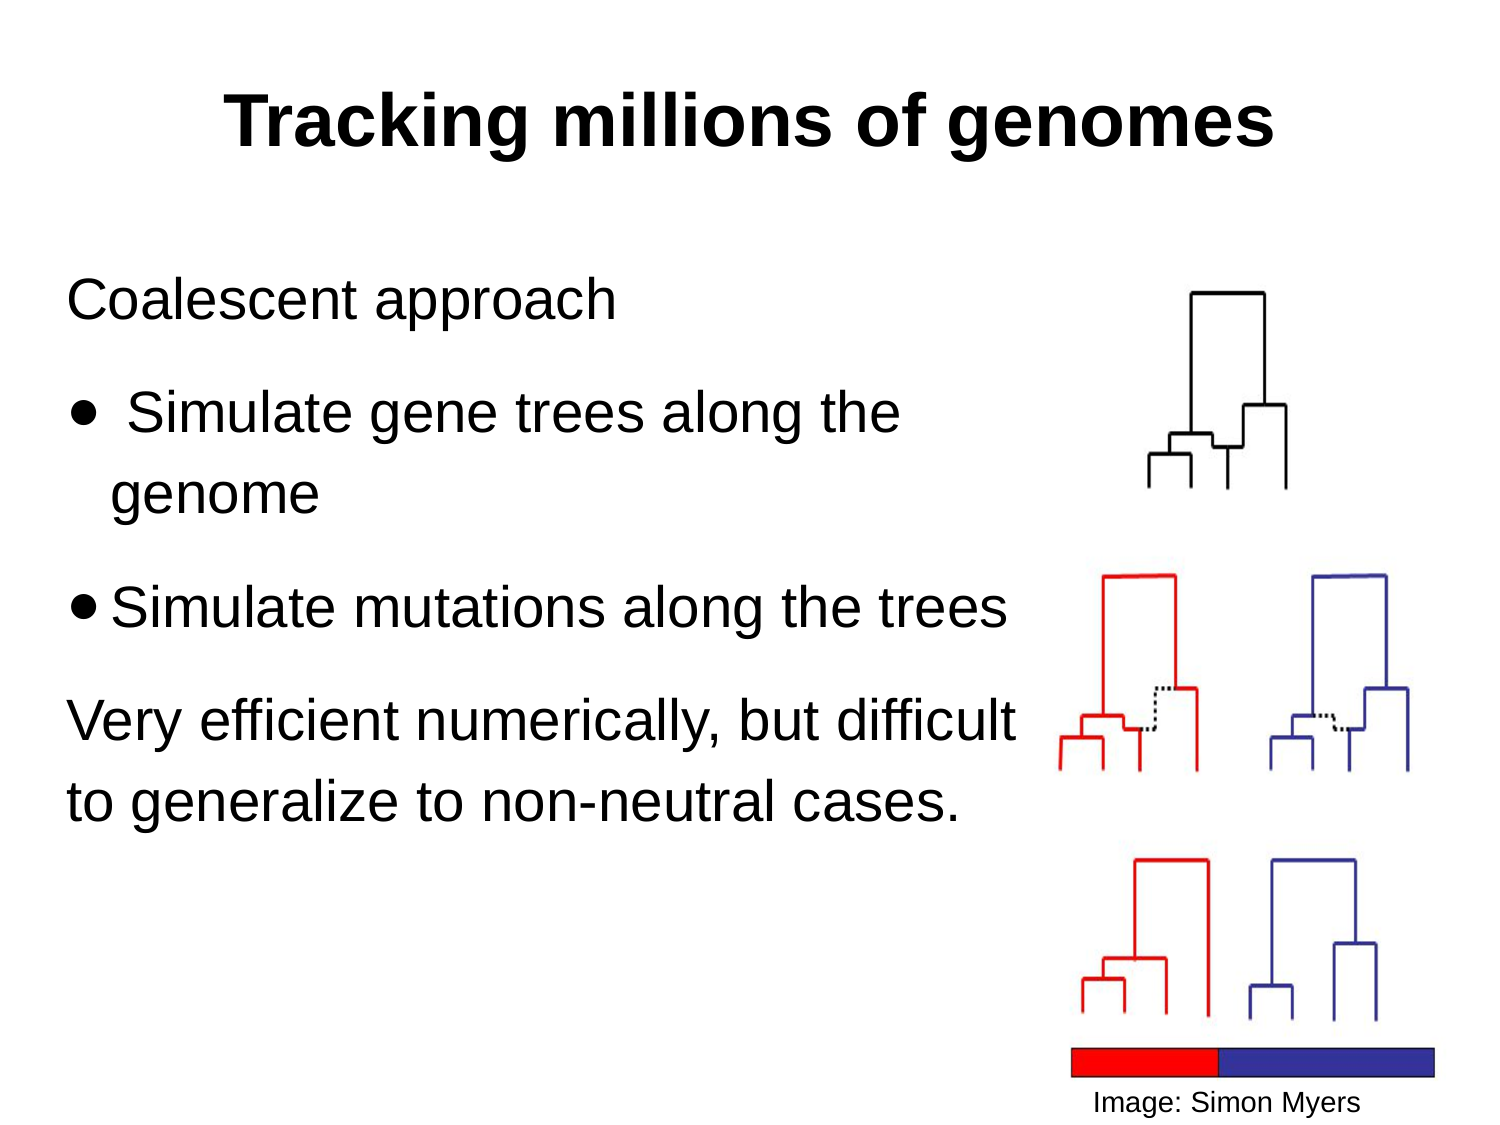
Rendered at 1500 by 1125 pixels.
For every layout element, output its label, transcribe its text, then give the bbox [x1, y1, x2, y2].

text_box Image: Simon Myers [1077, 1067, 1500, 1125]
picture [1051, 255, 1448, 1092]
text_box Tracking millions of genomes [75, 22, 1425, 210]
list Coalescent approach Simulate gene trees along the genome Simulate mutations along the trees Very efficient numerically, but difficult to generalize to non-neutral cases. [51, 235, 1068, 737]
